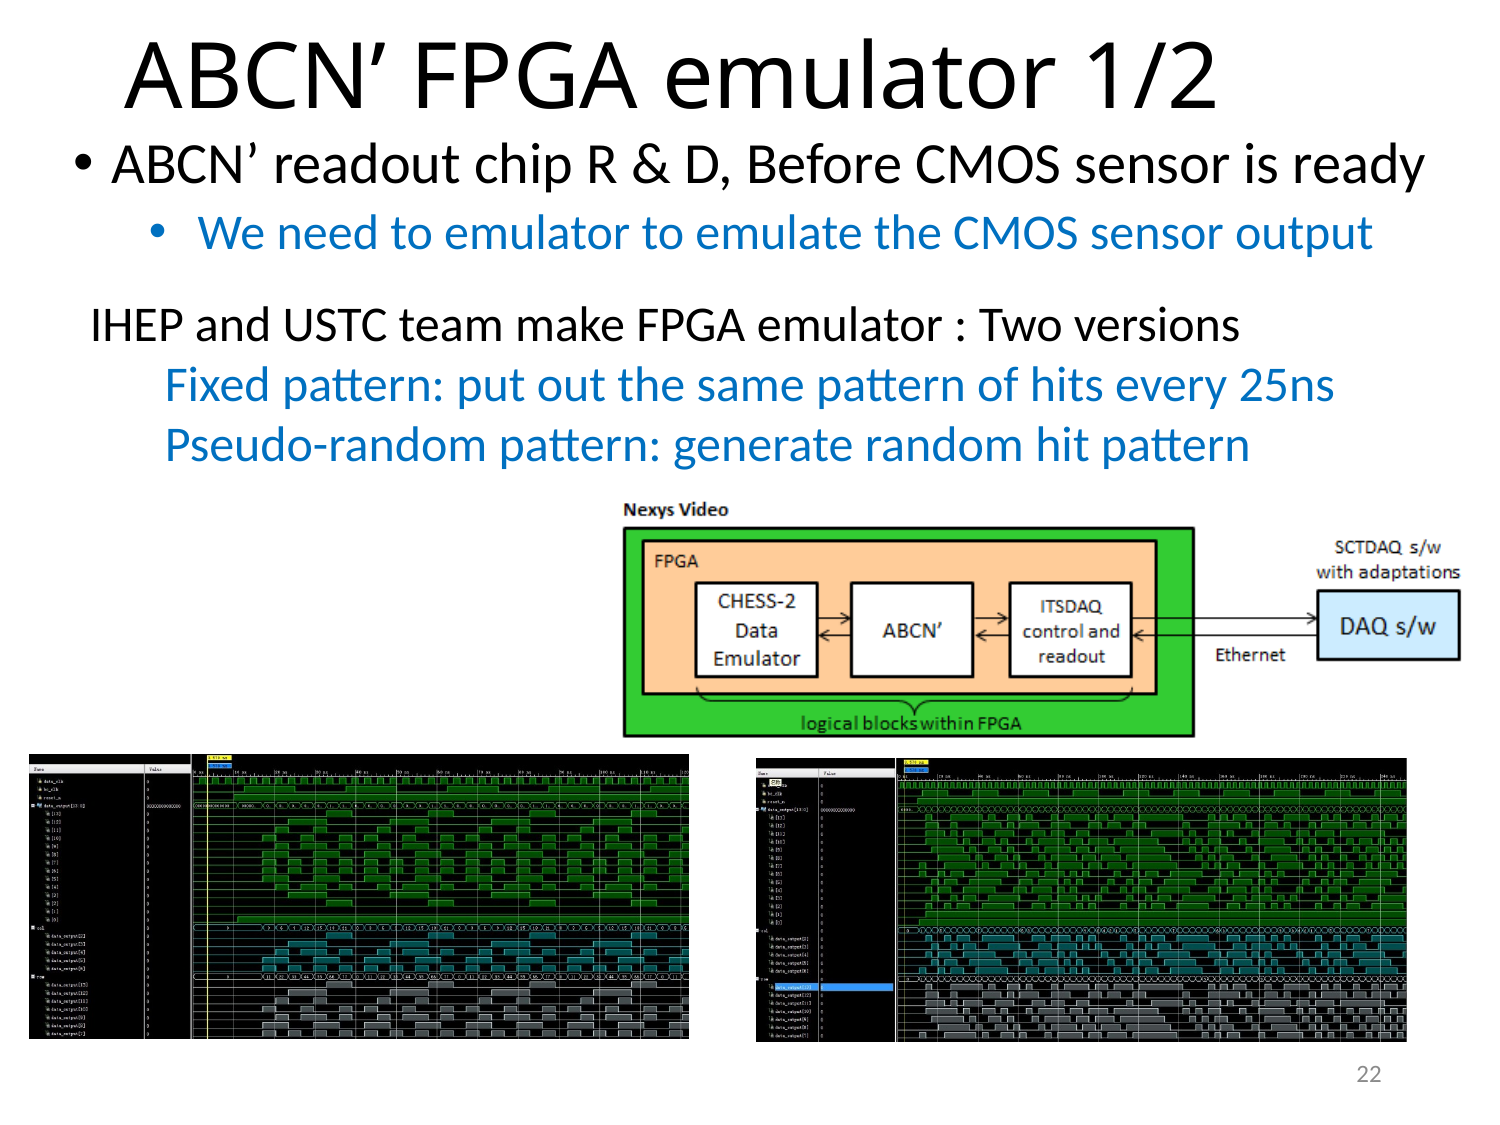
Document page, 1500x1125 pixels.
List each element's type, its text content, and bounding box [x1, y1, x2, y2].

text_box IHEP and USTC team make FPGA emulator : Two versions Fixed pattern: put out the same pattern of hits every 25ns Pseudo-random pattern: generate random hit pattern [0, 283, 1472, 479]
list ABCN’ readout chip R & D, Before CMOS sensor is ready We need to emulator to emulate the CMOS sensor output [58, 125, 1500, 341]
picture [756, 758, 1407, 1042]
picture [29, 488, 1472, 1039]
title ABCN’ FPGA emulator 1/2 [109, 0, 1404, 125]
slide_number 22 [1059, 1042, 1397, 1103]
